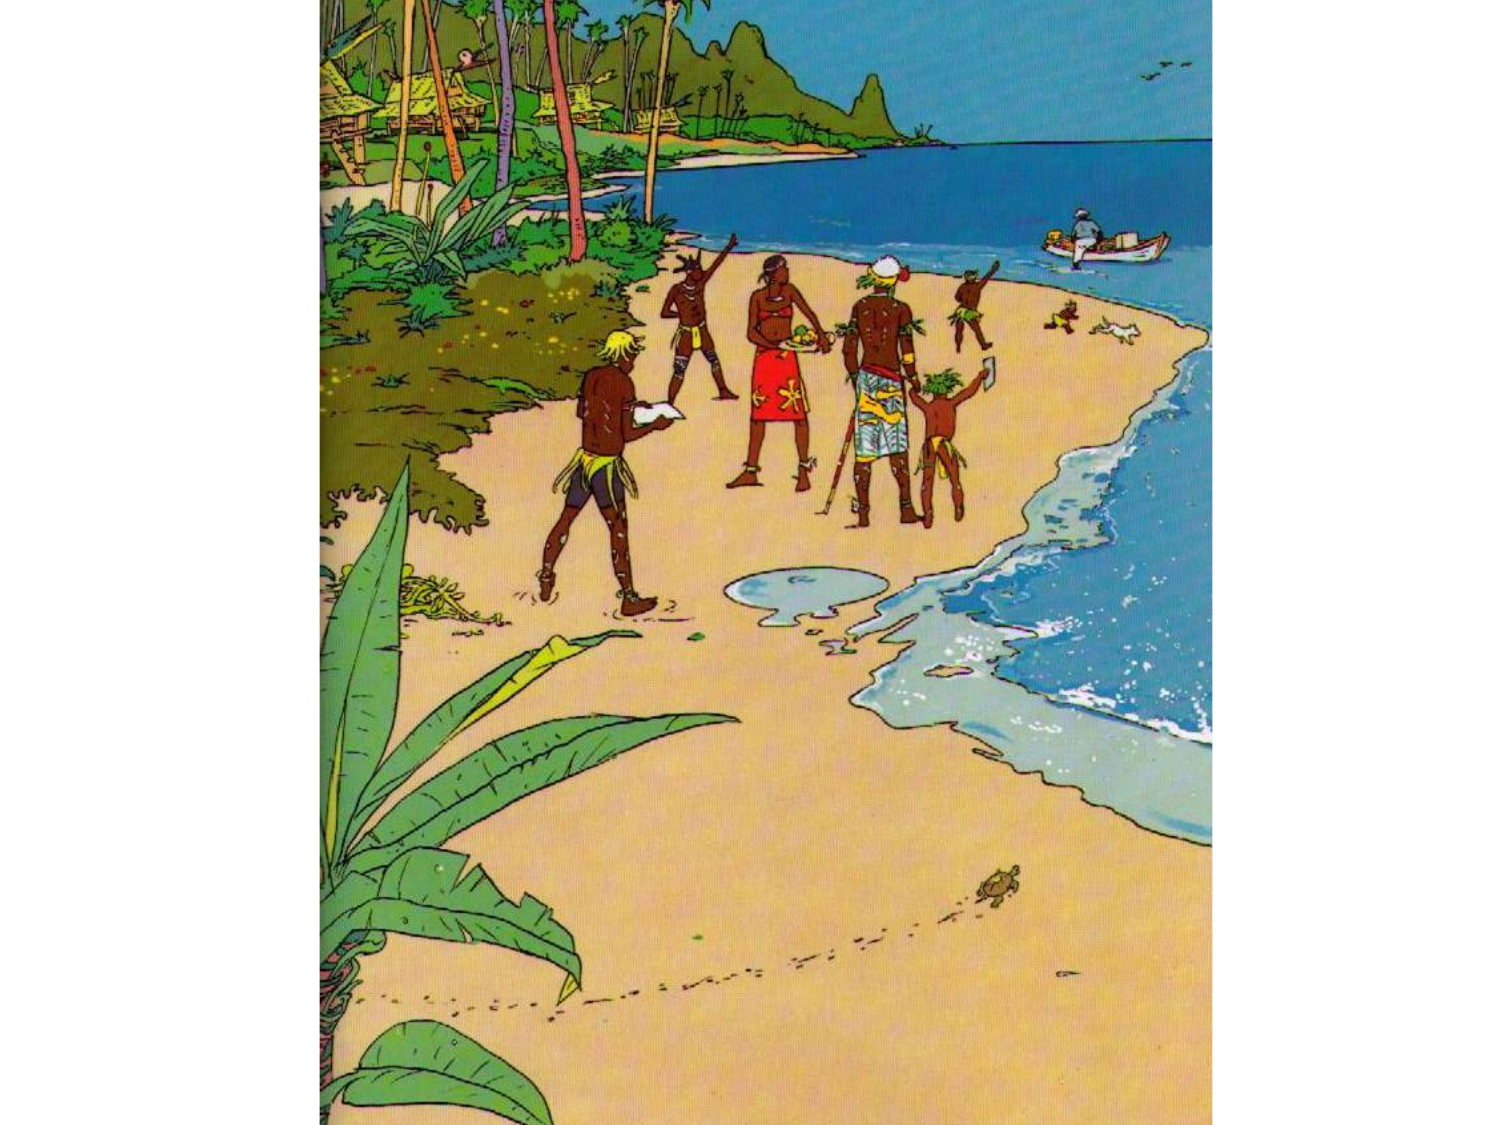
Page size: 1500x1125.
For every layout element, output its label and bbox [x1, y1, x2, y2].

picture [319, 0, 1213, 1125]
